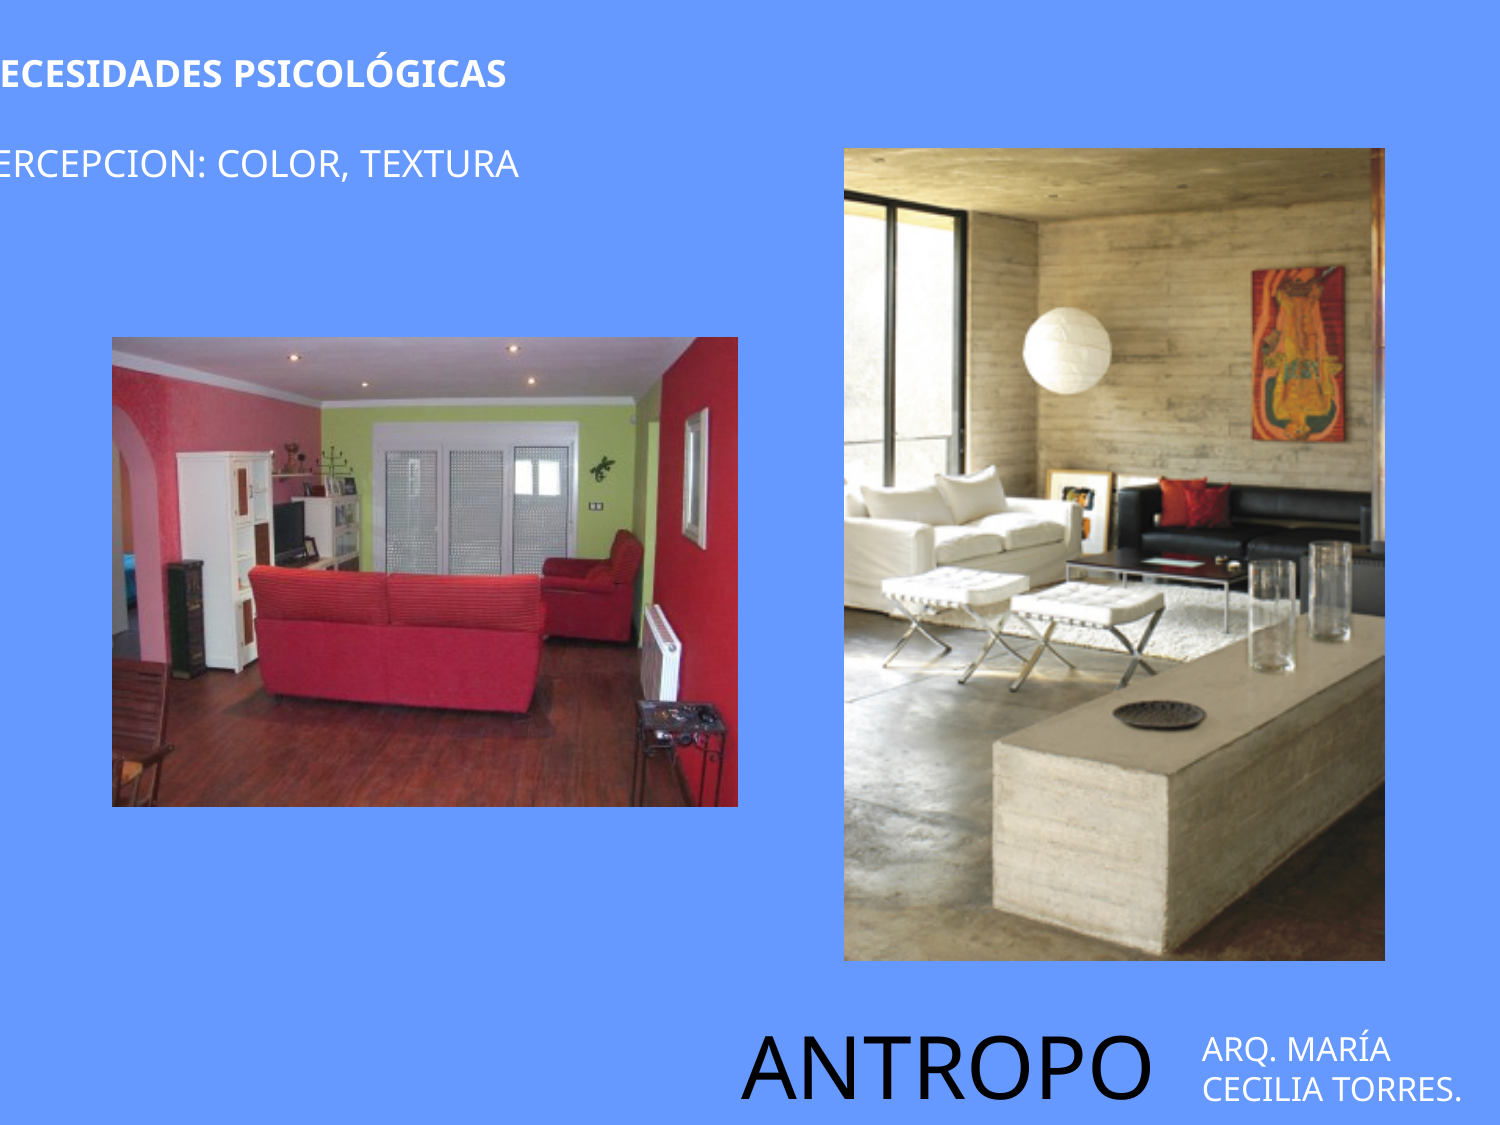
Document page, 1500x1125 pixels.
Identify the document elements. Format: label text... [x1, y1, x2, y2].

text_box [726, 1004, 1500, 1125]
picture [111, 337, 738, 807]
picture [844, 148, 1385, 961]
text_box NECESIDADES PSICOLÓGICAS PERCEPCION: COLOR, TEXTURA [0, 42, 535, 193]
